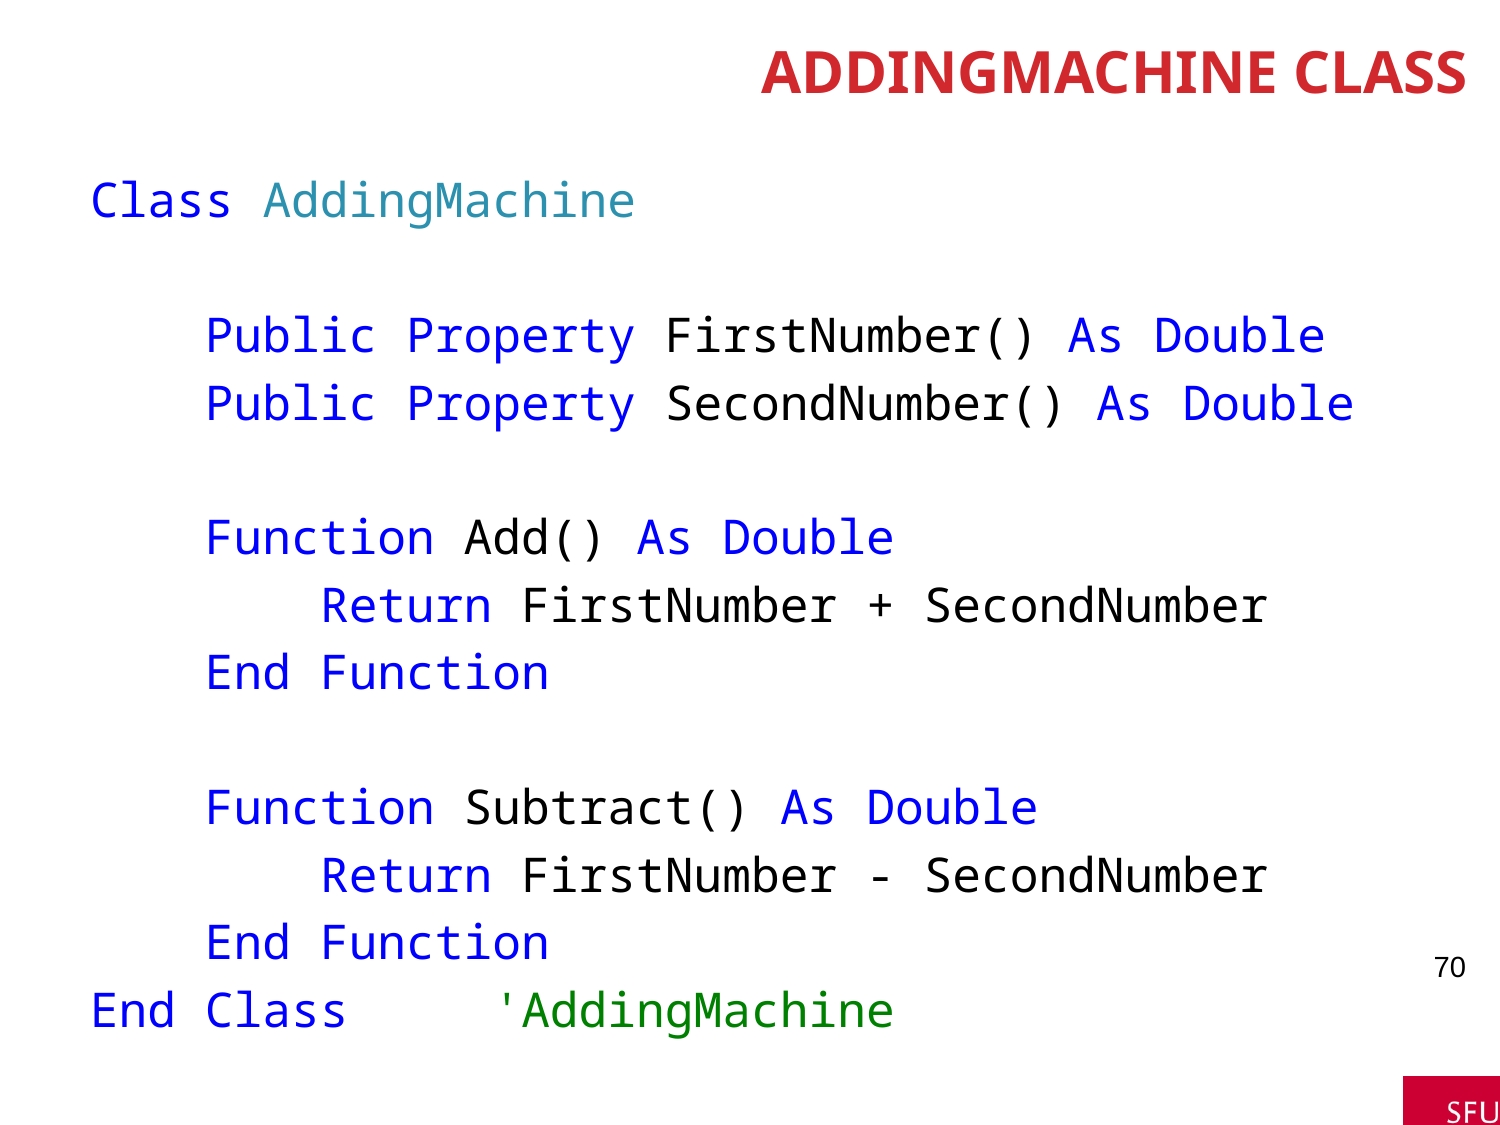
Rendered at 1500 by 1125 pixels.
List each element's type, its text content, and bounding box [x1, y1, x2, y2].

title AddingMachine Class [29, 20, 1483, 113]
list Class AddingMachine Public Property FirstNumber() As Double Public Property SecondNumber() As Double Function Add() As Double Return FirstNumber + SecondNumber End Function Function Subtract() As Double Return FirstNumber - SecondNumber End Function End Class 'AddingMachine [75, 162, 1429, 1062]
picture [1403, 1076, 1500, 1125]
slide_number 70 [1400, 940, 1500, 1026]
